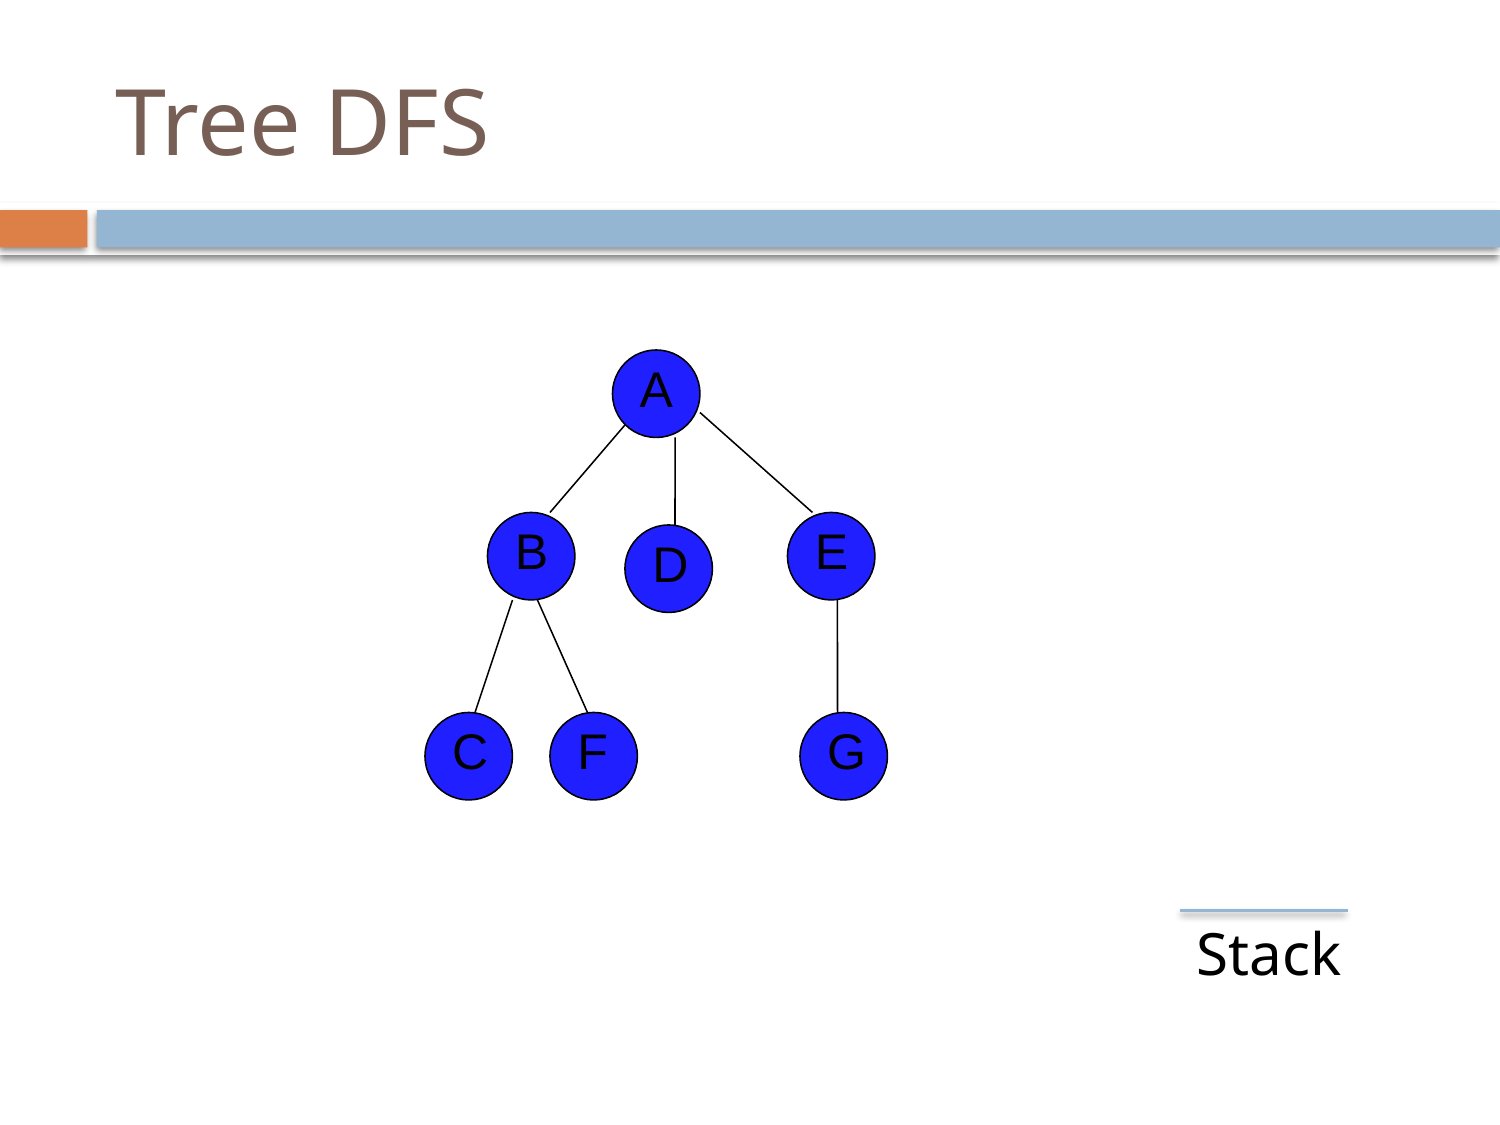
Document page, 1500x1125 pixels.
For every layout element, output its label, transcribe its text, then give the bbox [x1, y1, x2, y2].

title Tree DFS [100, 37, 1438, 200]
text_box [612, 349, 701, 438]
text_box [799, 712, 888, 801]
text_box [787, 512, 876, 601]
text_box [424, 712, 513, 801]
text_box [624, 524, 713, 613]
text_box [549, 712, 638, 801]
text_box Stack [1181, 910, 1356, 995]
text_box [487, 512, 576, 601]
